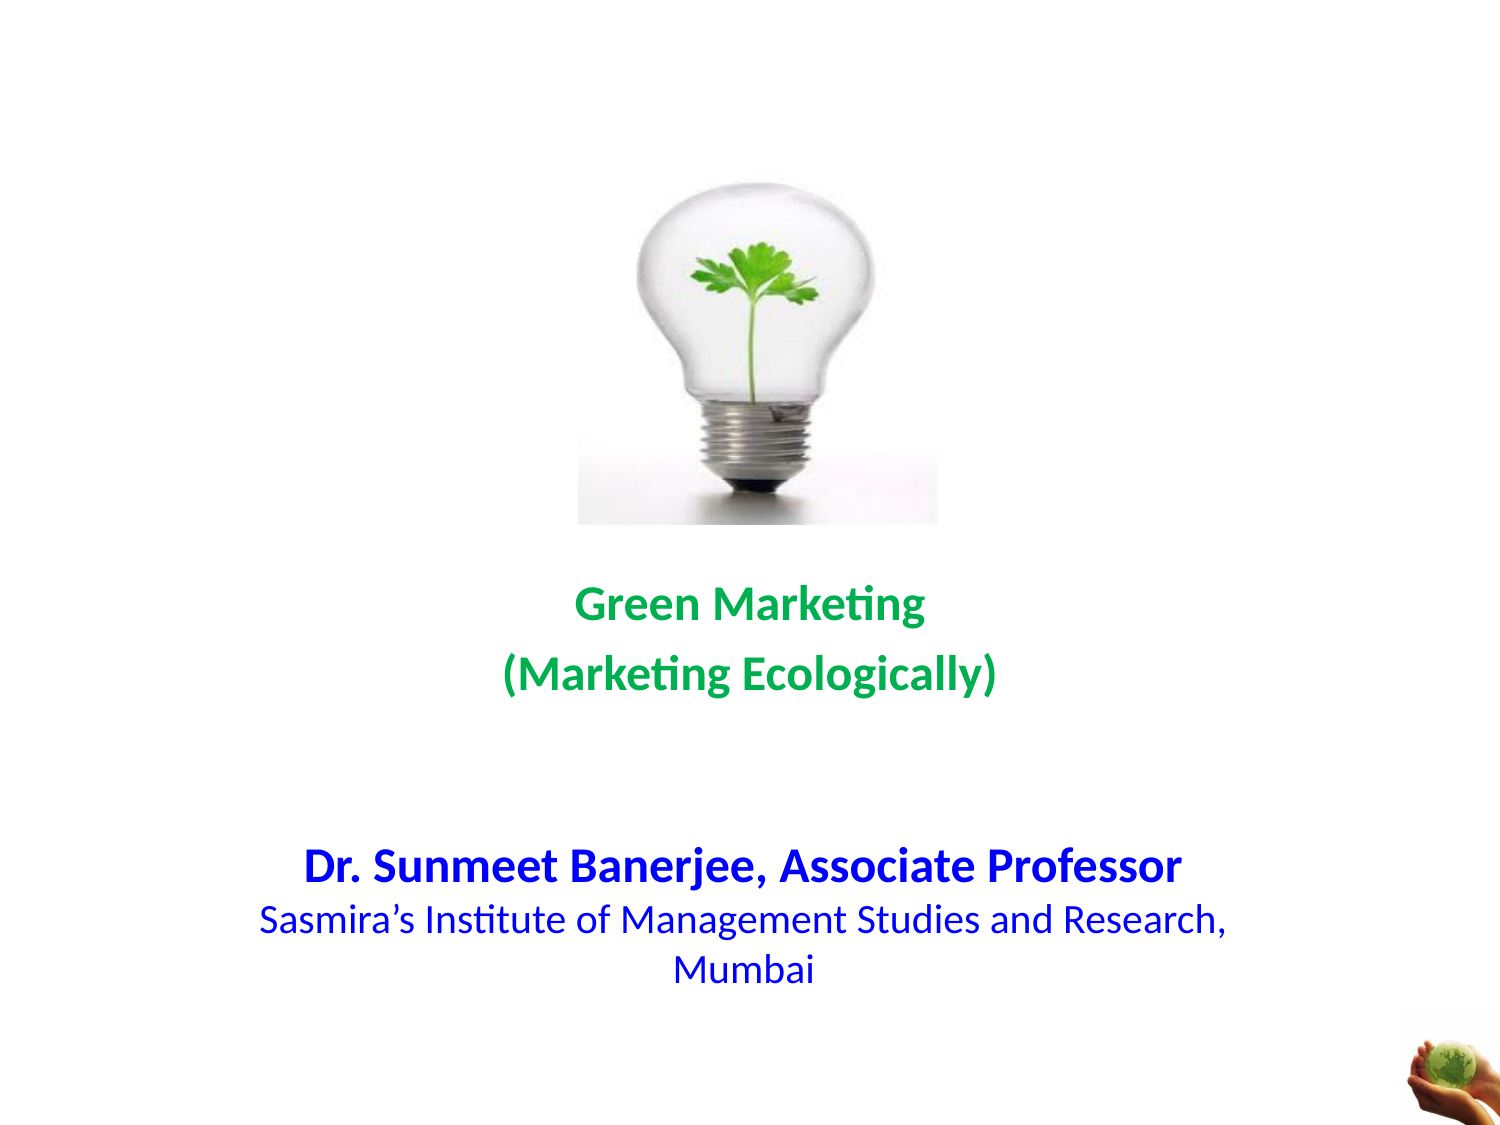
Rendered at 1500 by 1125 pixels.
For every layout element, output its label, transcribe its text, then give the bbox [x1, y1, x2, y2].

text_box Dr. Sunmeet Banerjee, Associate Professor Sasmira’s Institute of Management Studies and Research, Mumbai [174, 824, 1313, 1000]
picture [1386, 1011, 1500, 1125]
subtitle Green Marketing (Marketing Ecologically) [225, 562, 1275, 824]
picture [577, 162, 938, 526]
